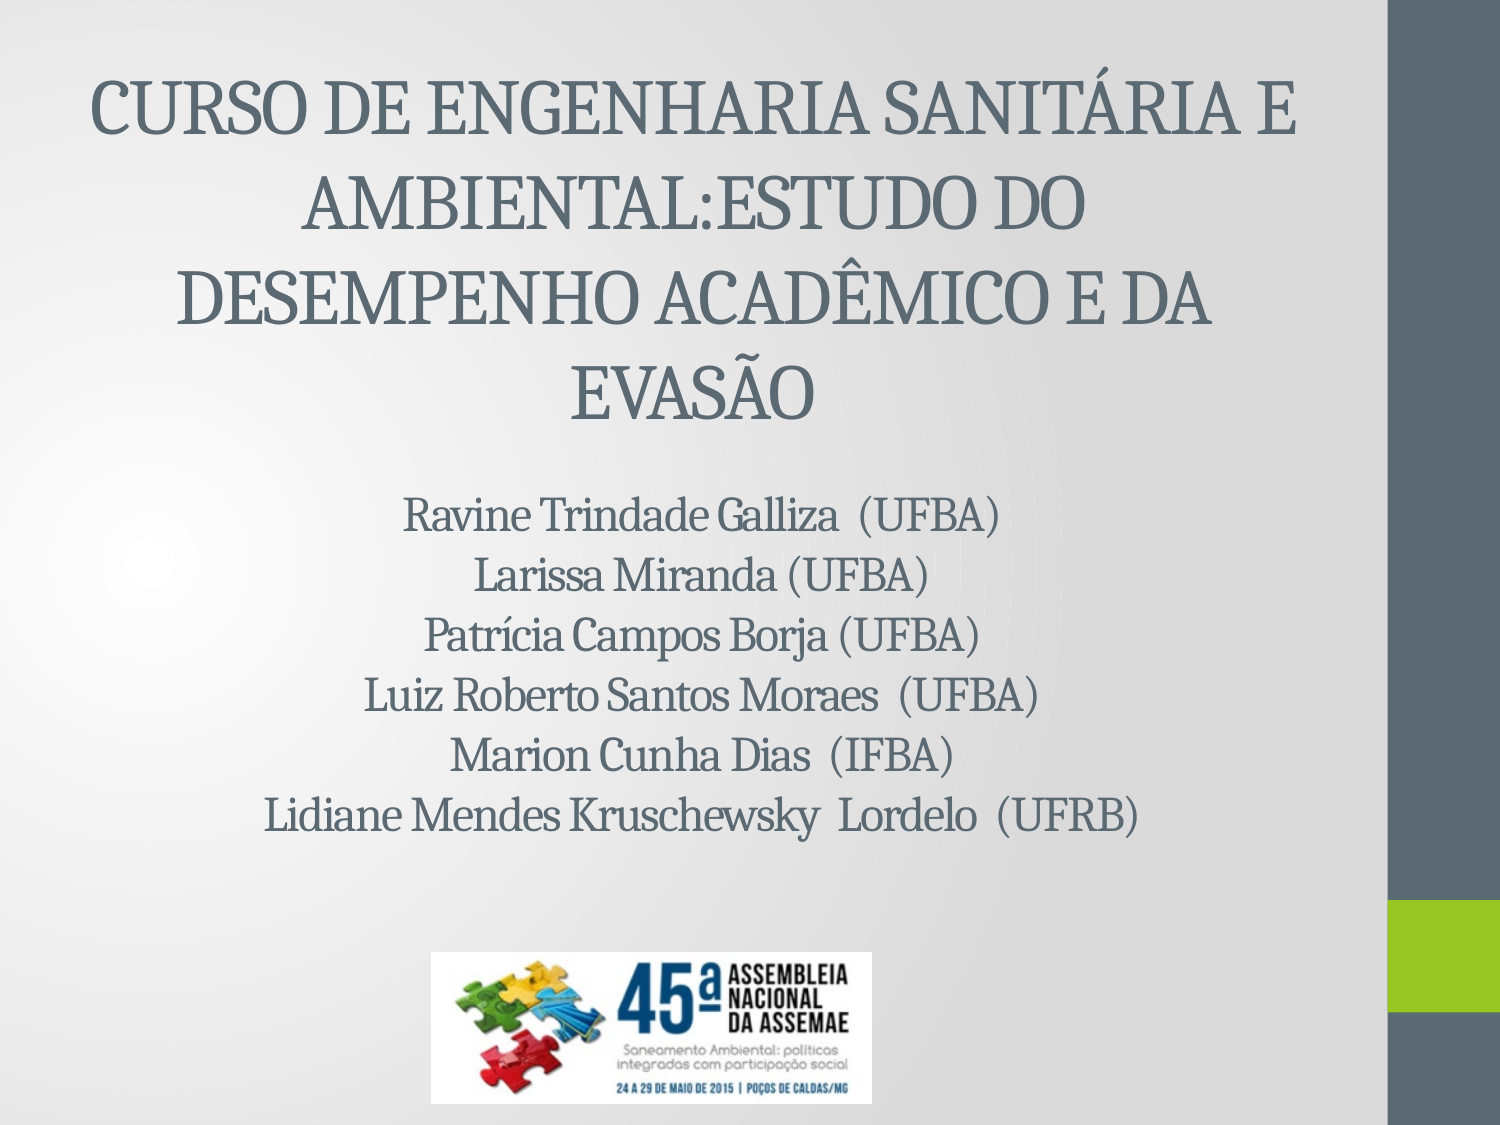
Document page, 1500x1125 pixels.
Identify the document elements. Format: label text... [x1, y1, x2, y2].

title CURSO DE ENGENHARIA SANITÁRIA E AMBIENTAL:ESTUDO DO DESEMPENHO ACADÊMICO E DA EVASÃO [57, 172, 1329, 443]
picture [430, 951, 872, 1105]
text_box Ravine Trindade Galliza (UFBA) Larissa Miranda (UFBA) Patrícia Campos Borja (UFBA) Luiz Roberto Santos Moraes (UFBA) Marion Cunha Dias (IFBA) Lidiane Mendes Kruschewsky Lordelo (UFRB) [100, 456, 1306, 849]
